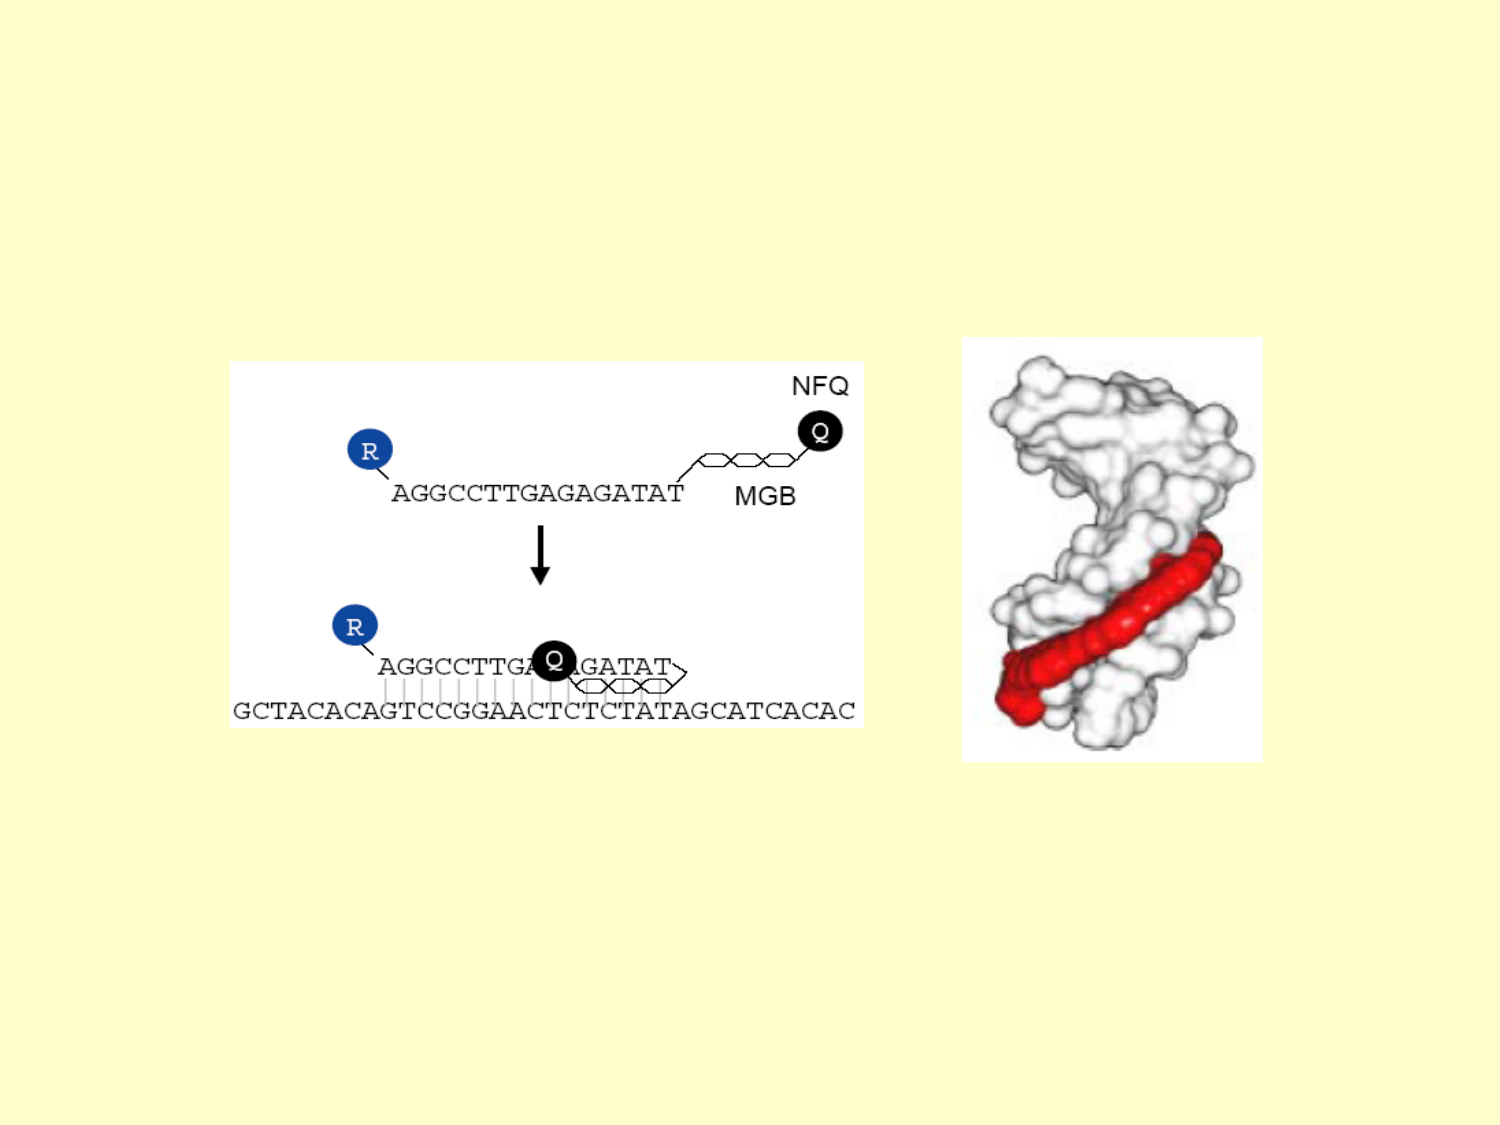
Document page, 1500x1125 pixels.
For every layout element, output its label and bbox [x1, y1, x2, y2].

picture [962, 337, 1263, 762]
picture [229, 361, 864, 729]
